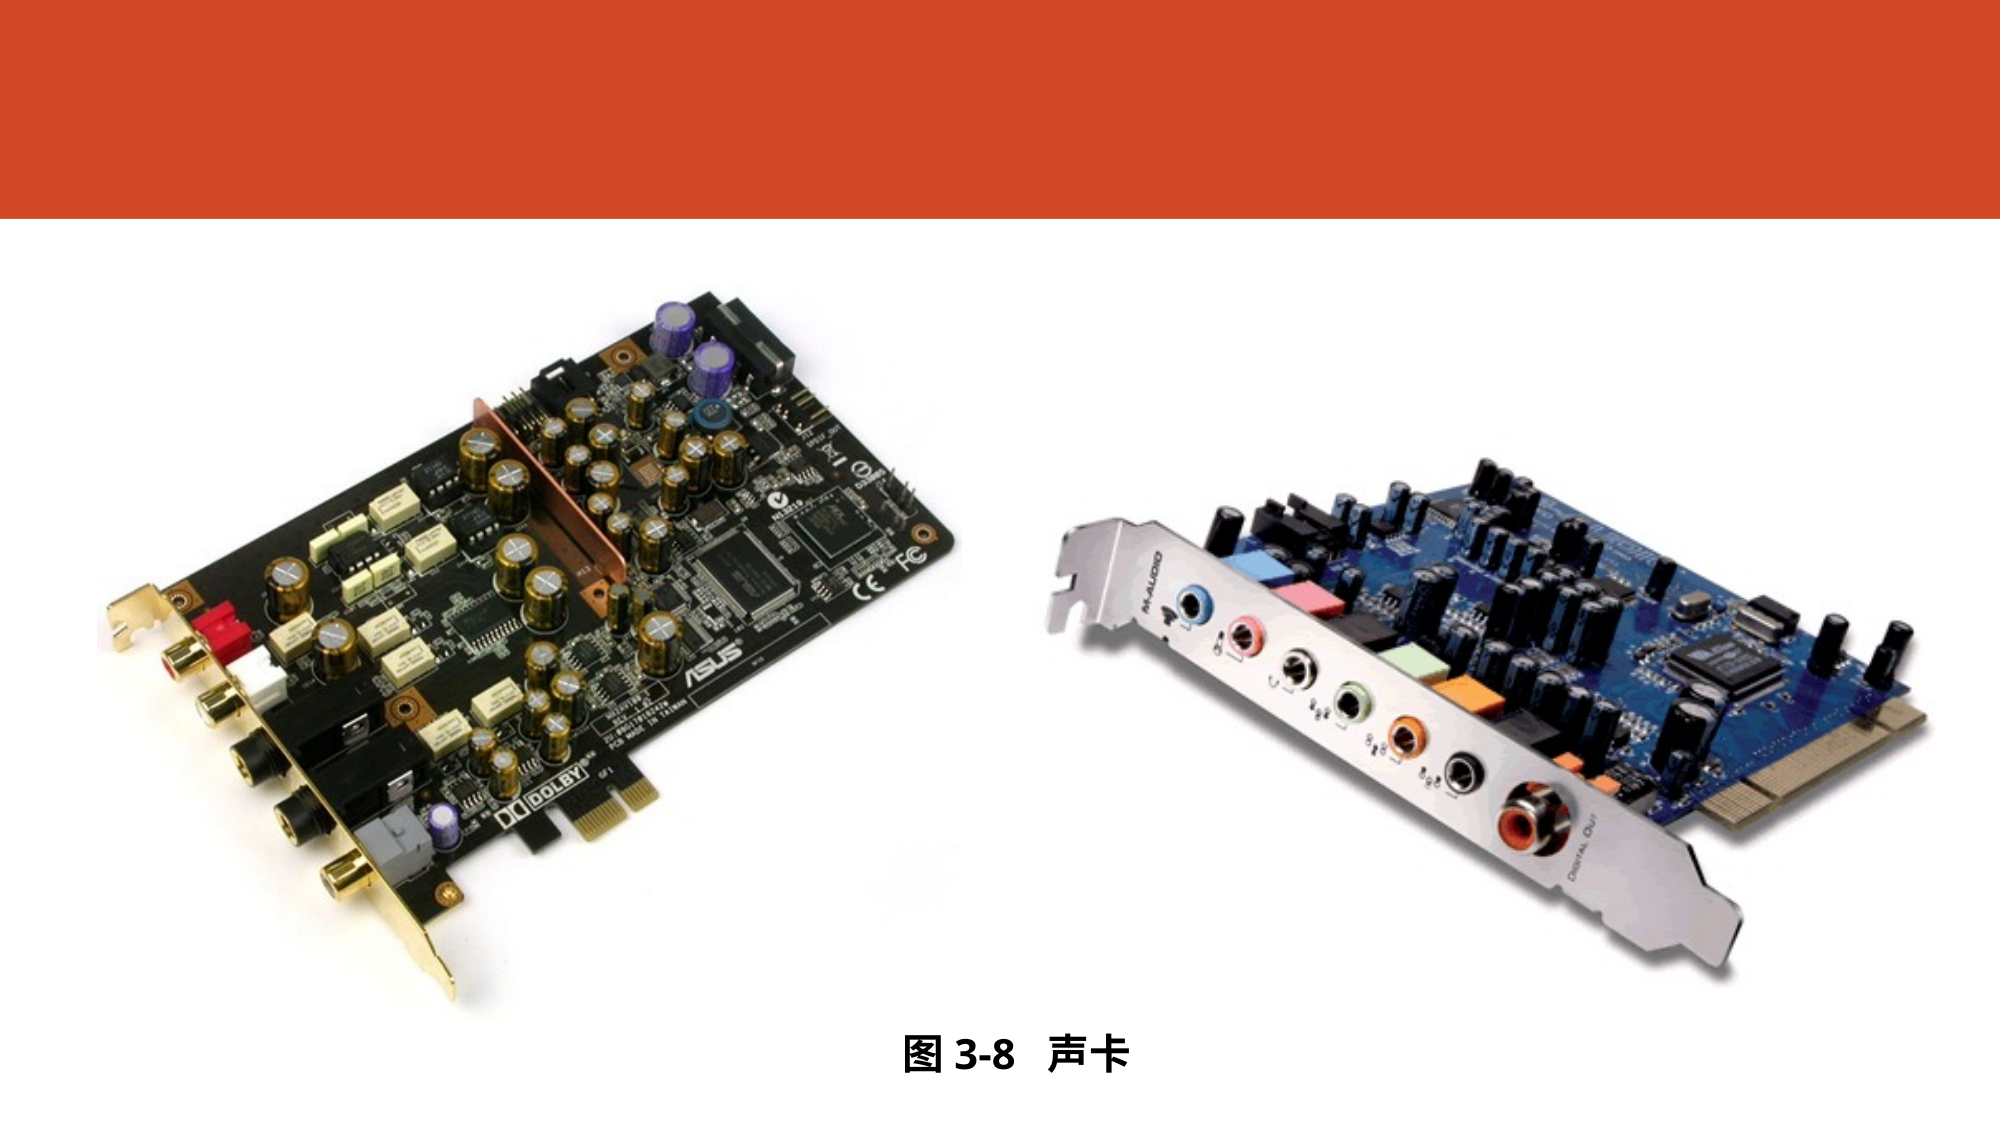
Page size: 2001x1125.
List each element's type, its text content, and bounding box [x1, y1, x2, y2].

picture [1016, 433, 1937, 996]
picture [97, 285, 962, 1021]
text_box 图3-8 声卡 [887, 1020, 1146, 1085]
